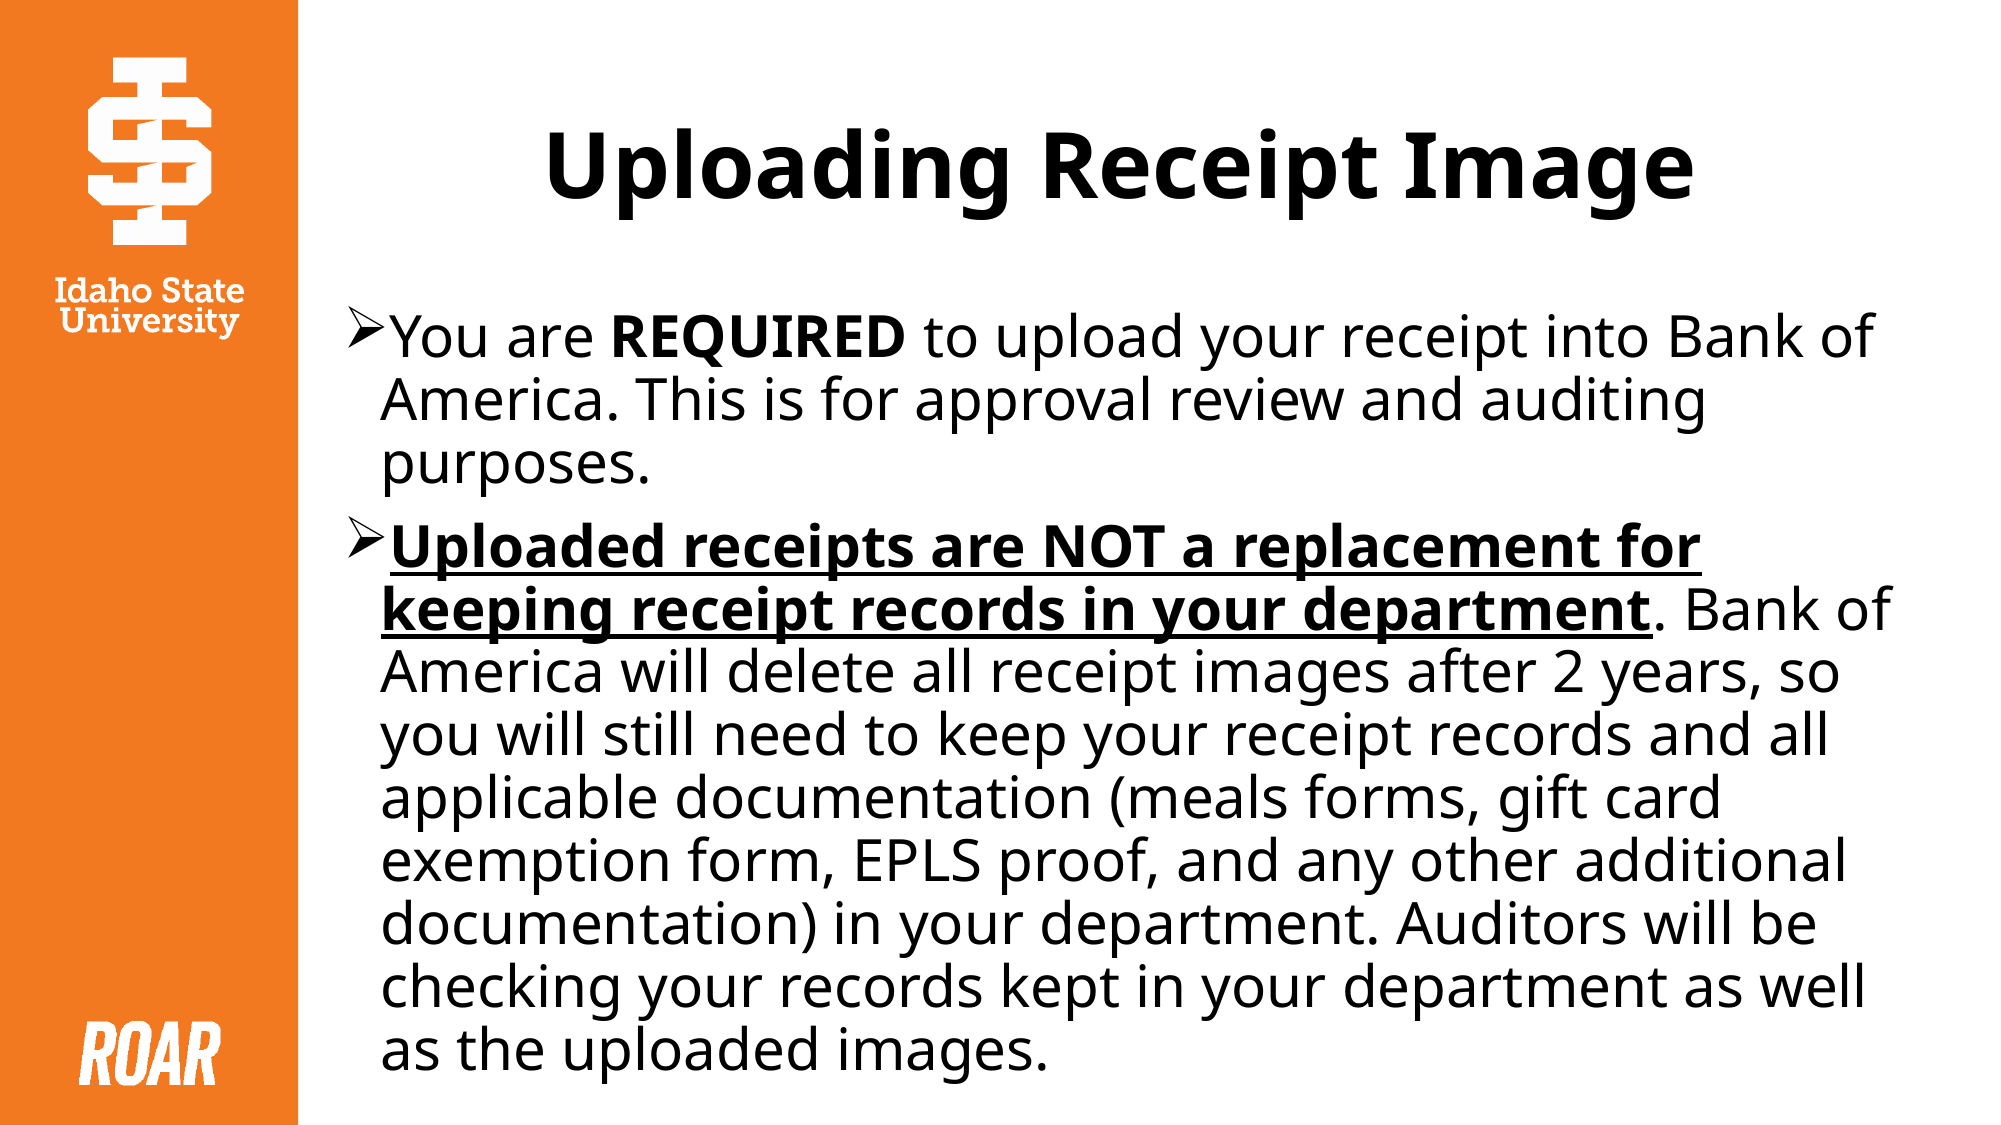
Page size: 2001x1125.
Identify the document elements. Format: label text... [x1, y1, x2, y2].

picture [41, 36, 258, 361]
title Uploading Receipt Image [328, 59, 1913, 278]
picture [71, 1017, 228, 1089]
list You are REQUIRED to upload your receipt into Bank of America. This is for approval review and auditing purposes. Uploaded receipts are NOT a replacement for keeping receipt records in your department. Bank of America will delete all receipt images after 2 years, so you will still need to keep your receipt records and all applicable documentation (meals forms, gift card exemption form, EPLS proof, and any other additional documentation) in your department. Auditors will be checking your records kept in your department as well as the uploaded images. [328, 299, 1913, 1089]
